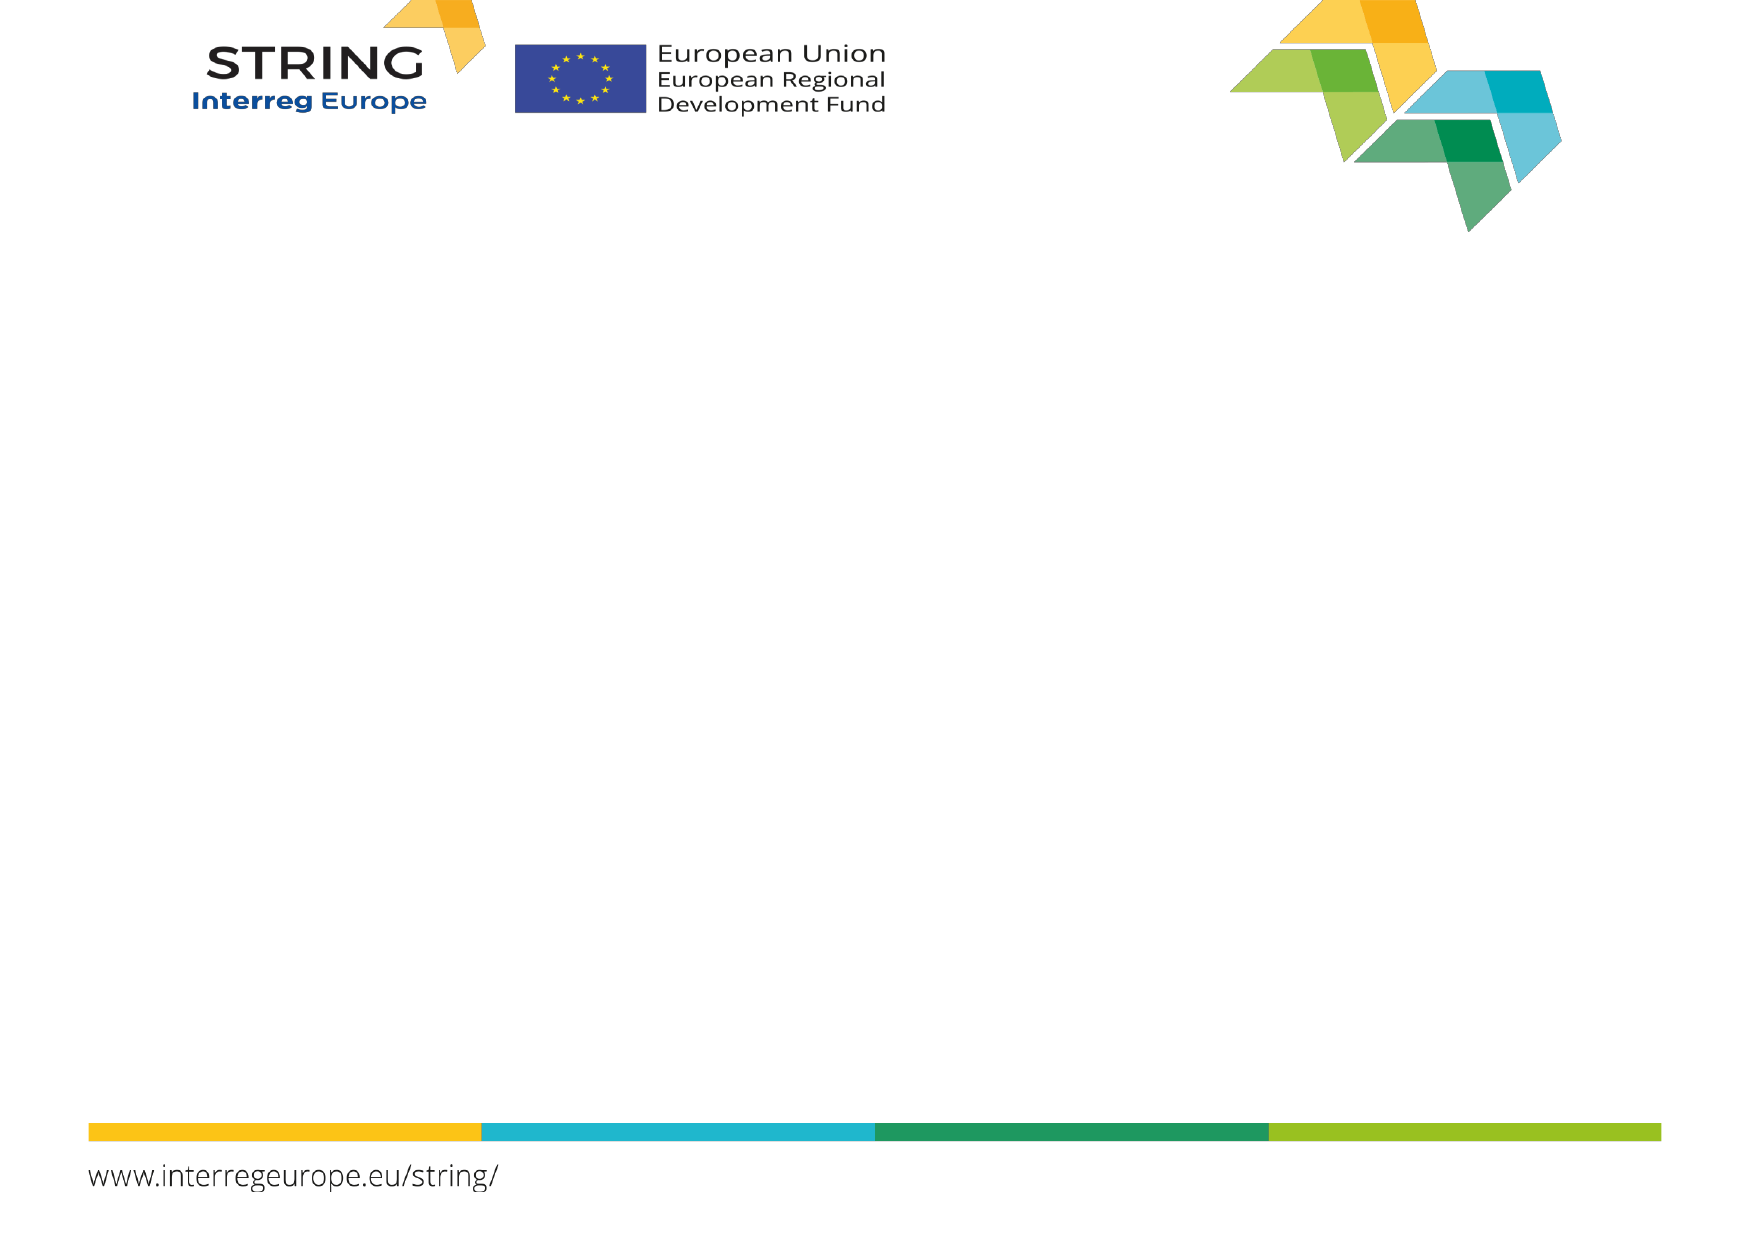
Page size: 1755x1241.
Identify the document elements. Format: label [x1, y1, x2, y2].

picture [88, 1122, 1662, 1192]
picture [192, 0, 1563, 232]
